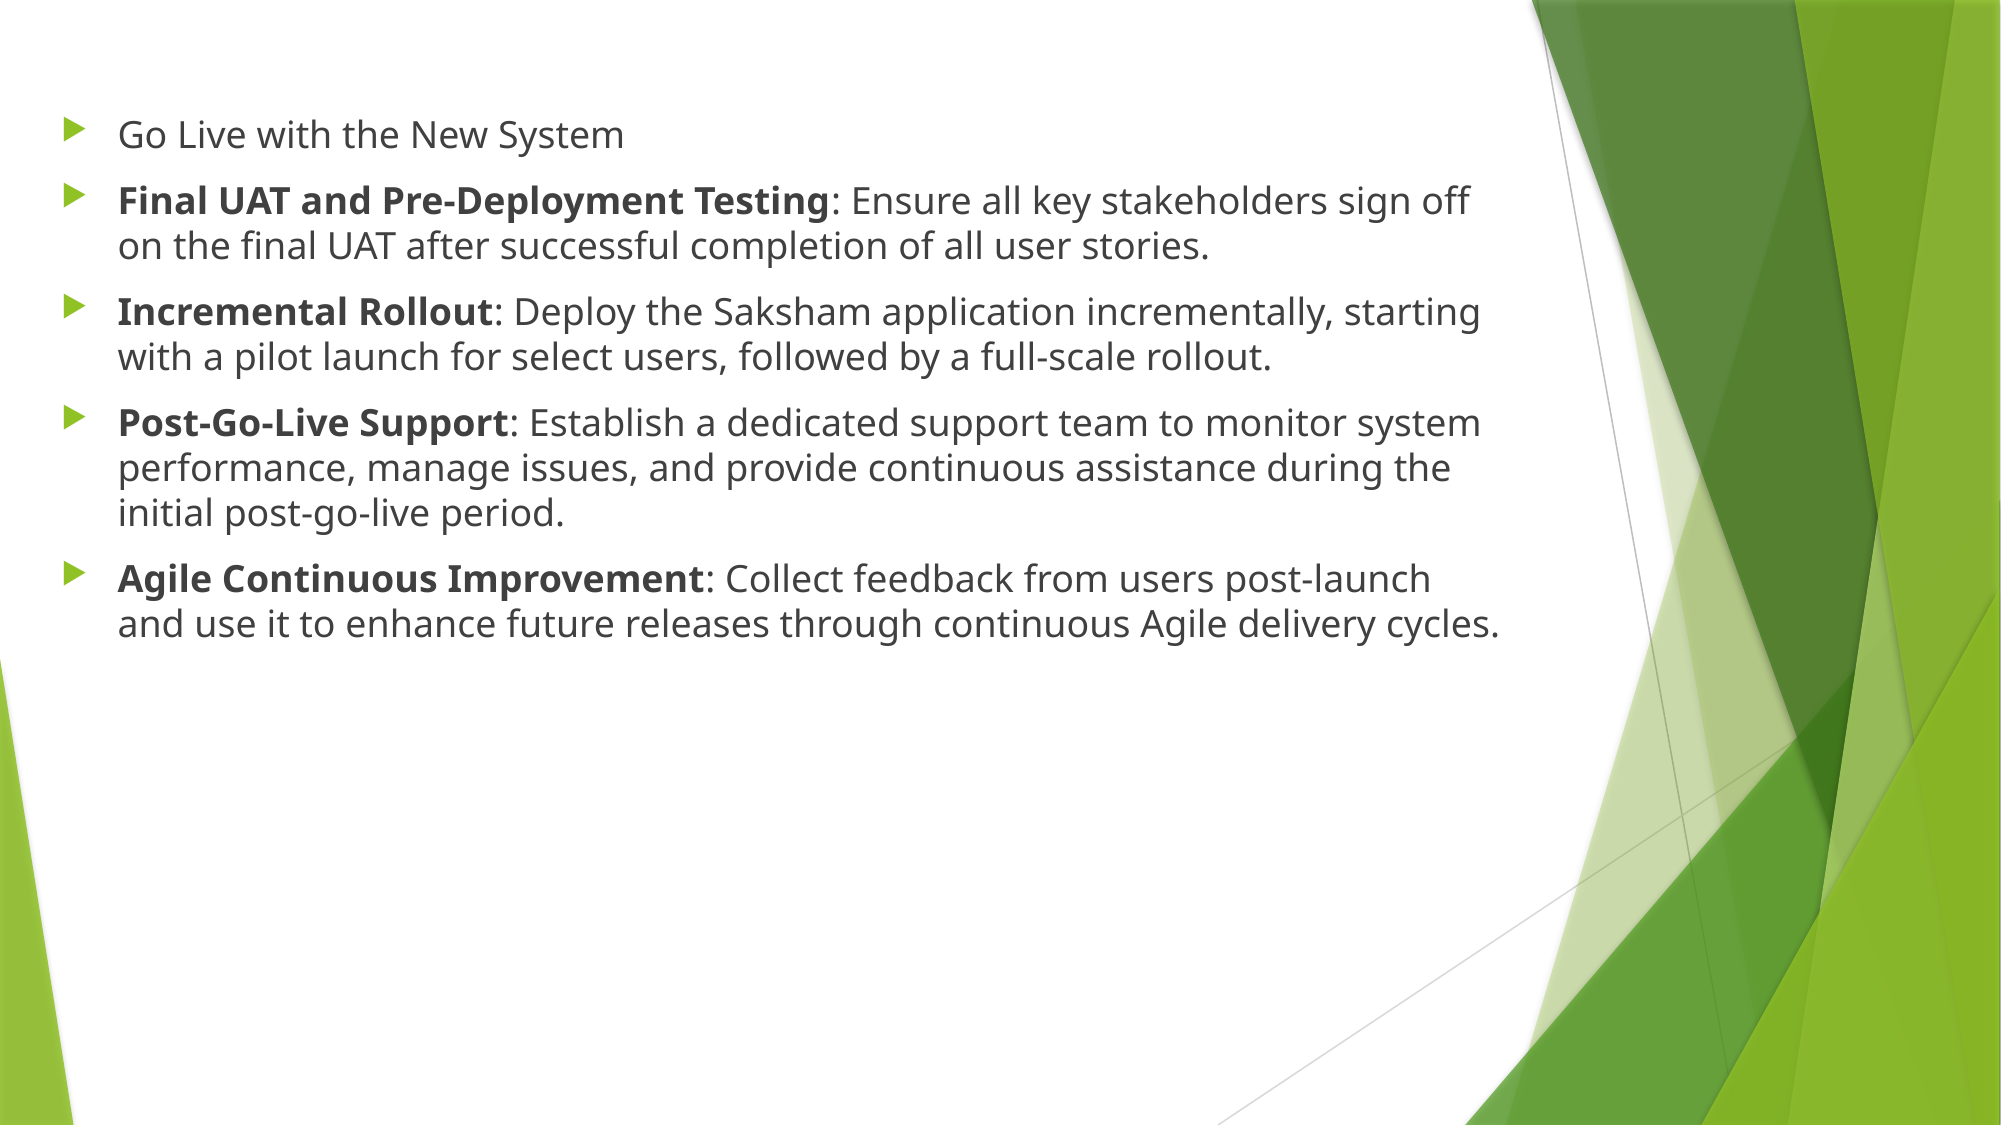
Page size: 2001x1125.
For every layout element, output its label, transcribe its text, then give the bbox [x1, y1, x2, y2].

list Go Live with the New System Final UAT and Pre-Deployment Testing: Ensure all key stakeholders sign off on the final UAT after successful completion of all user stories. Incremental Rollout: Deploy the Saksham application incrementally, starting with a pilot launch for select users, followed by a full-scale rollout. Post-Go-Live Support: Establish a dedicated support team to monitor system performance, manage issues, and provide continuous assistance during the initial post-go-live period. Agile Continuous Improvement: Collect feedback from users post-launch and use it to enhance future releases through continuous Agile delivery cycles. [46, 103, 1522, 992]
